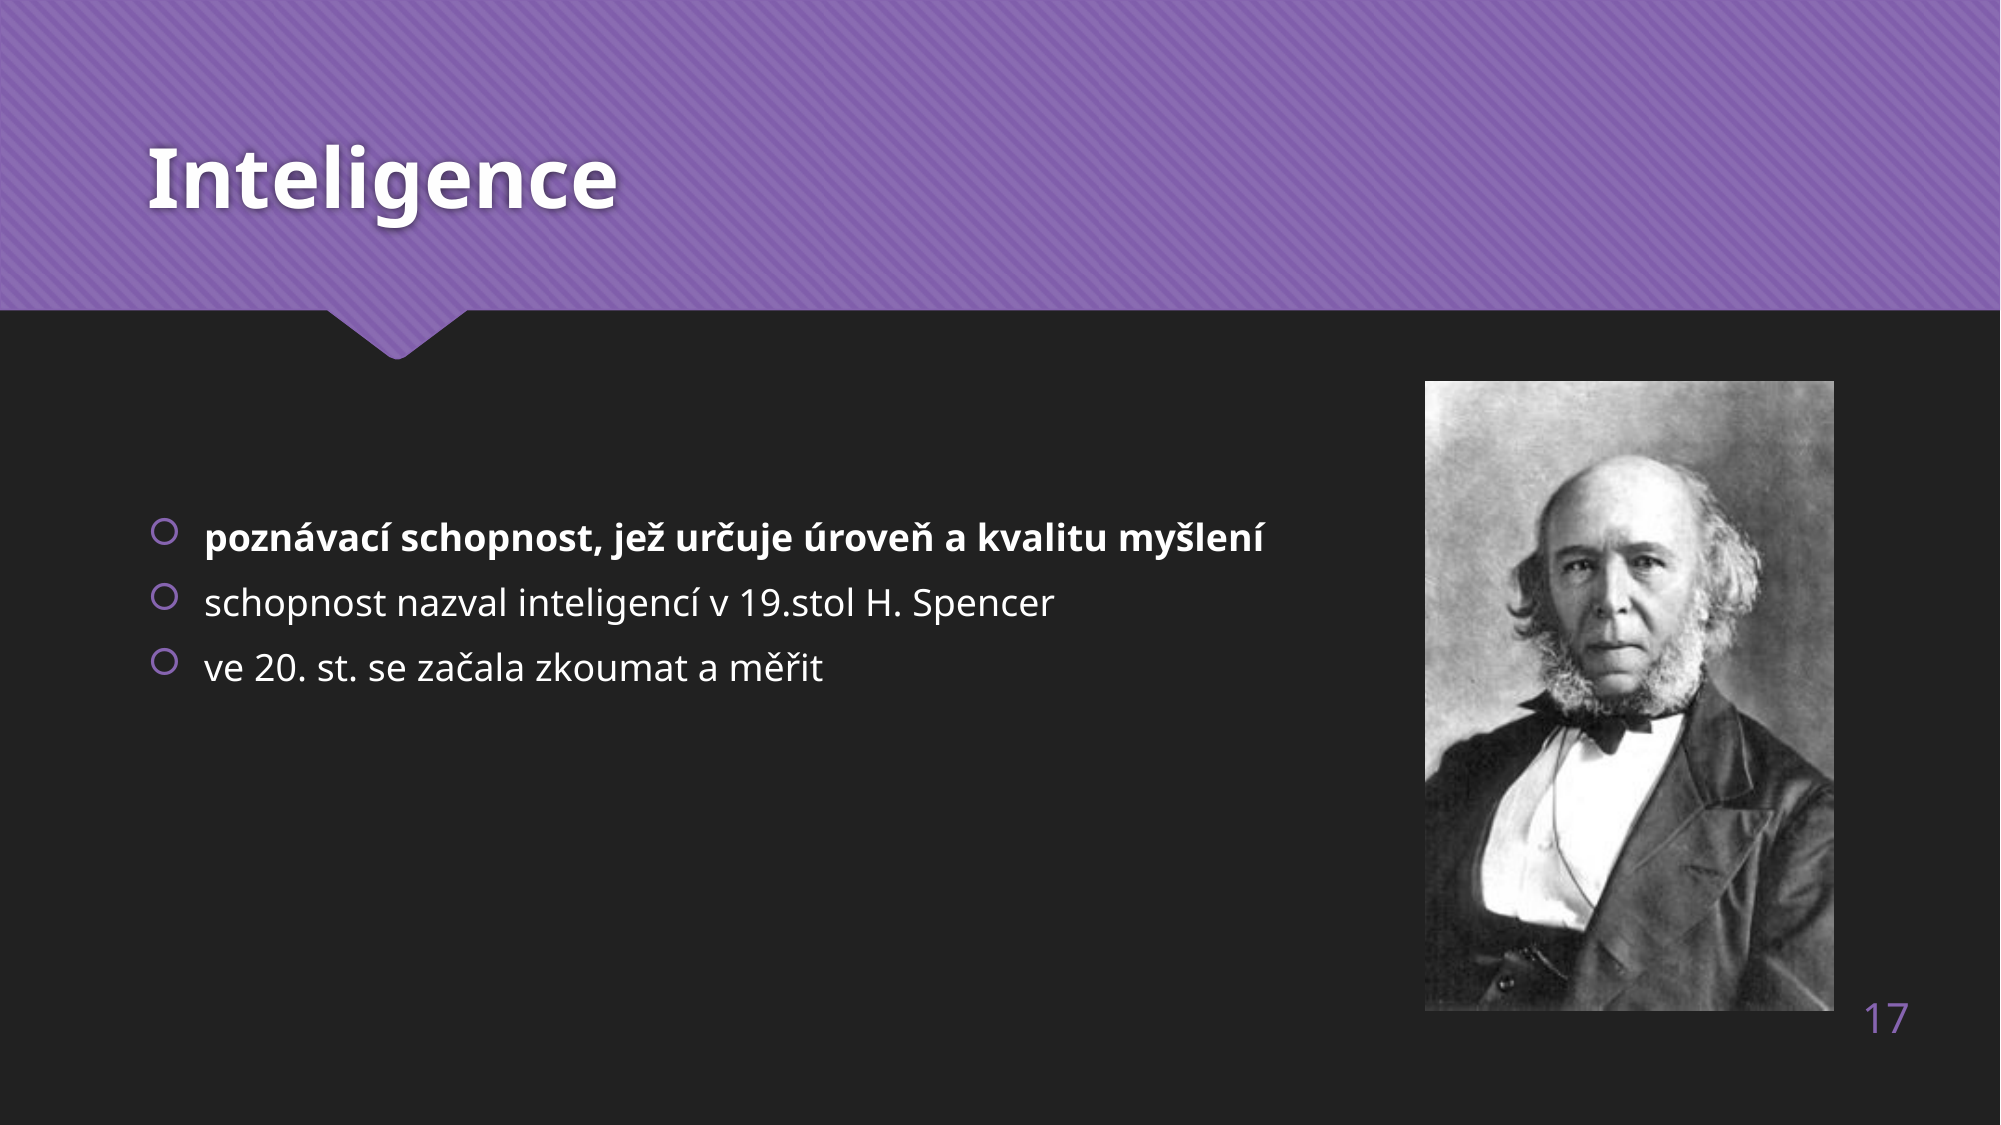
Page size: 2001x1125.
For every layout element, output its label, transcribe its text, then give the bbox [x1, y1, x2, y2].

slide_number 17 [1751, 970, 1926, 1051]
picture [1424, 381, 1834, 1011]
title Inteligence [132, 73, 1868, 233]
list poznávací schopnost, jež určuje úroveň a kvalitu myšlení schopnost nazval inteligencí v 19.stol H. Spencer ve 20. st. se začala zkoumat a měřit [132, 369, 1361, 834]
